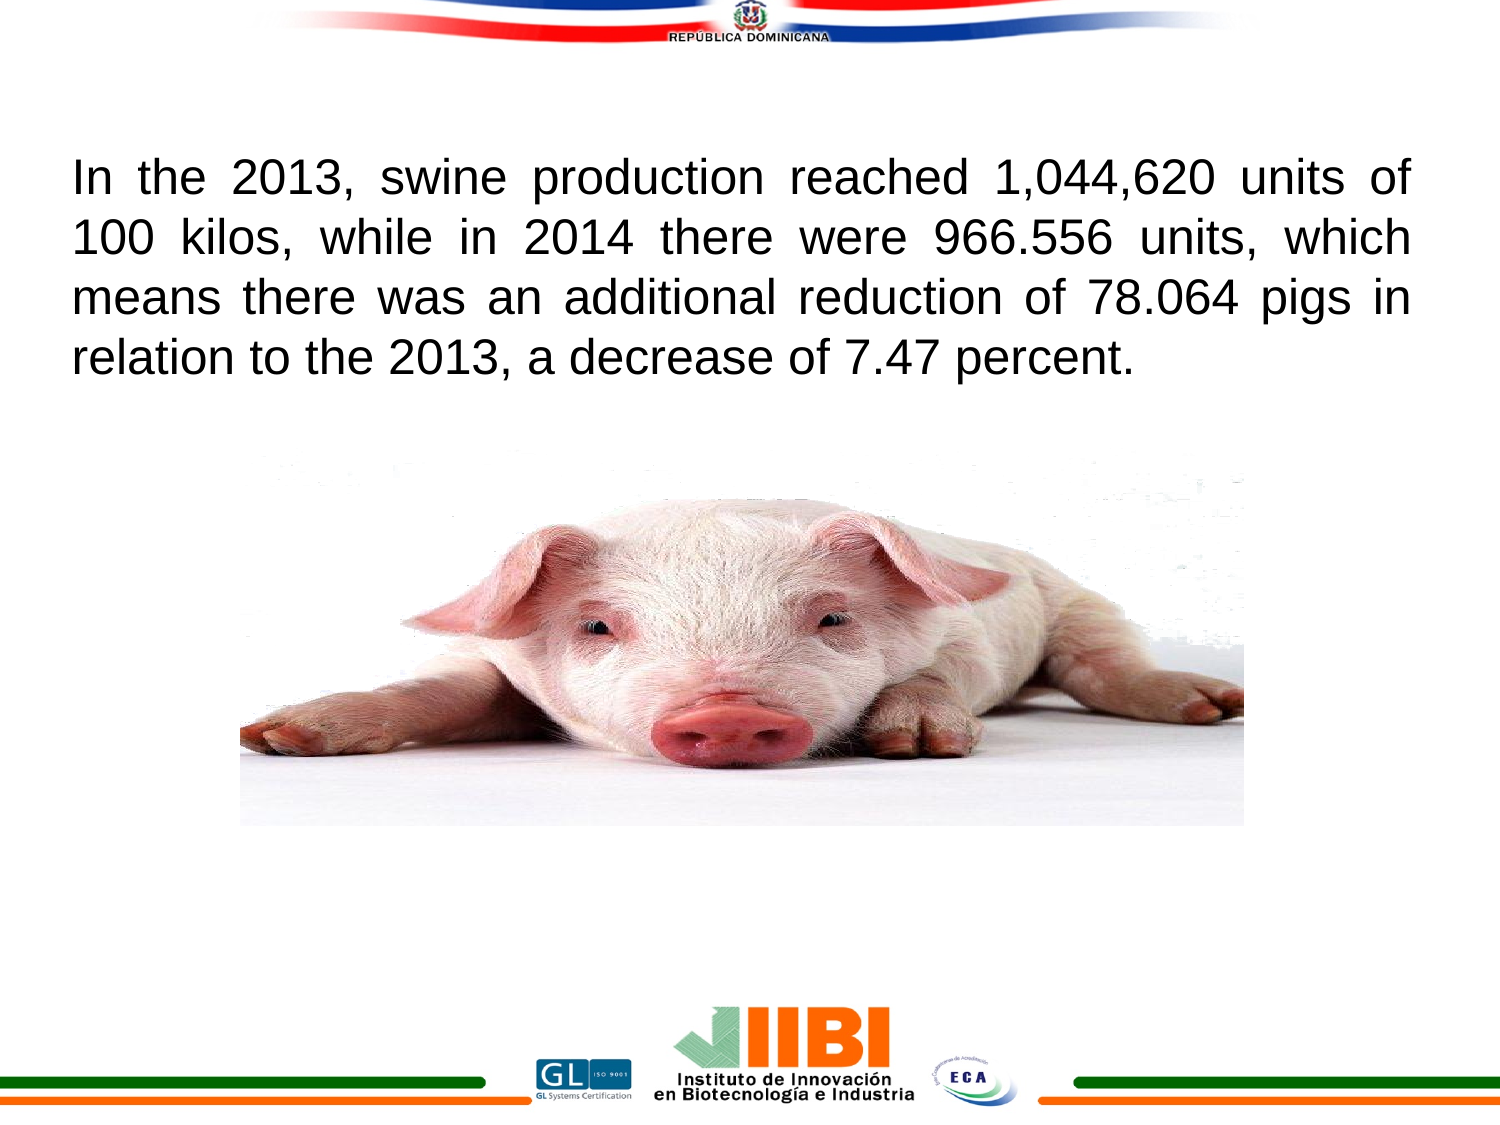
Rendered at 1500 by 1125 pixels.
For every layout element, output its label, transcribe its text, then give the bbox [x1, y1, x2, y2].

picture [0, 0, 1500, 1125]
text_box In the 2013, swine production reached 1,044,620 units of 100 kilos, while in 2014 there were 966.556 units, which means there was an additional reduction of 78.064 pigs in relation to the 2013, a decrease of 7.47 percent. [56, 137, 1428, 452]
